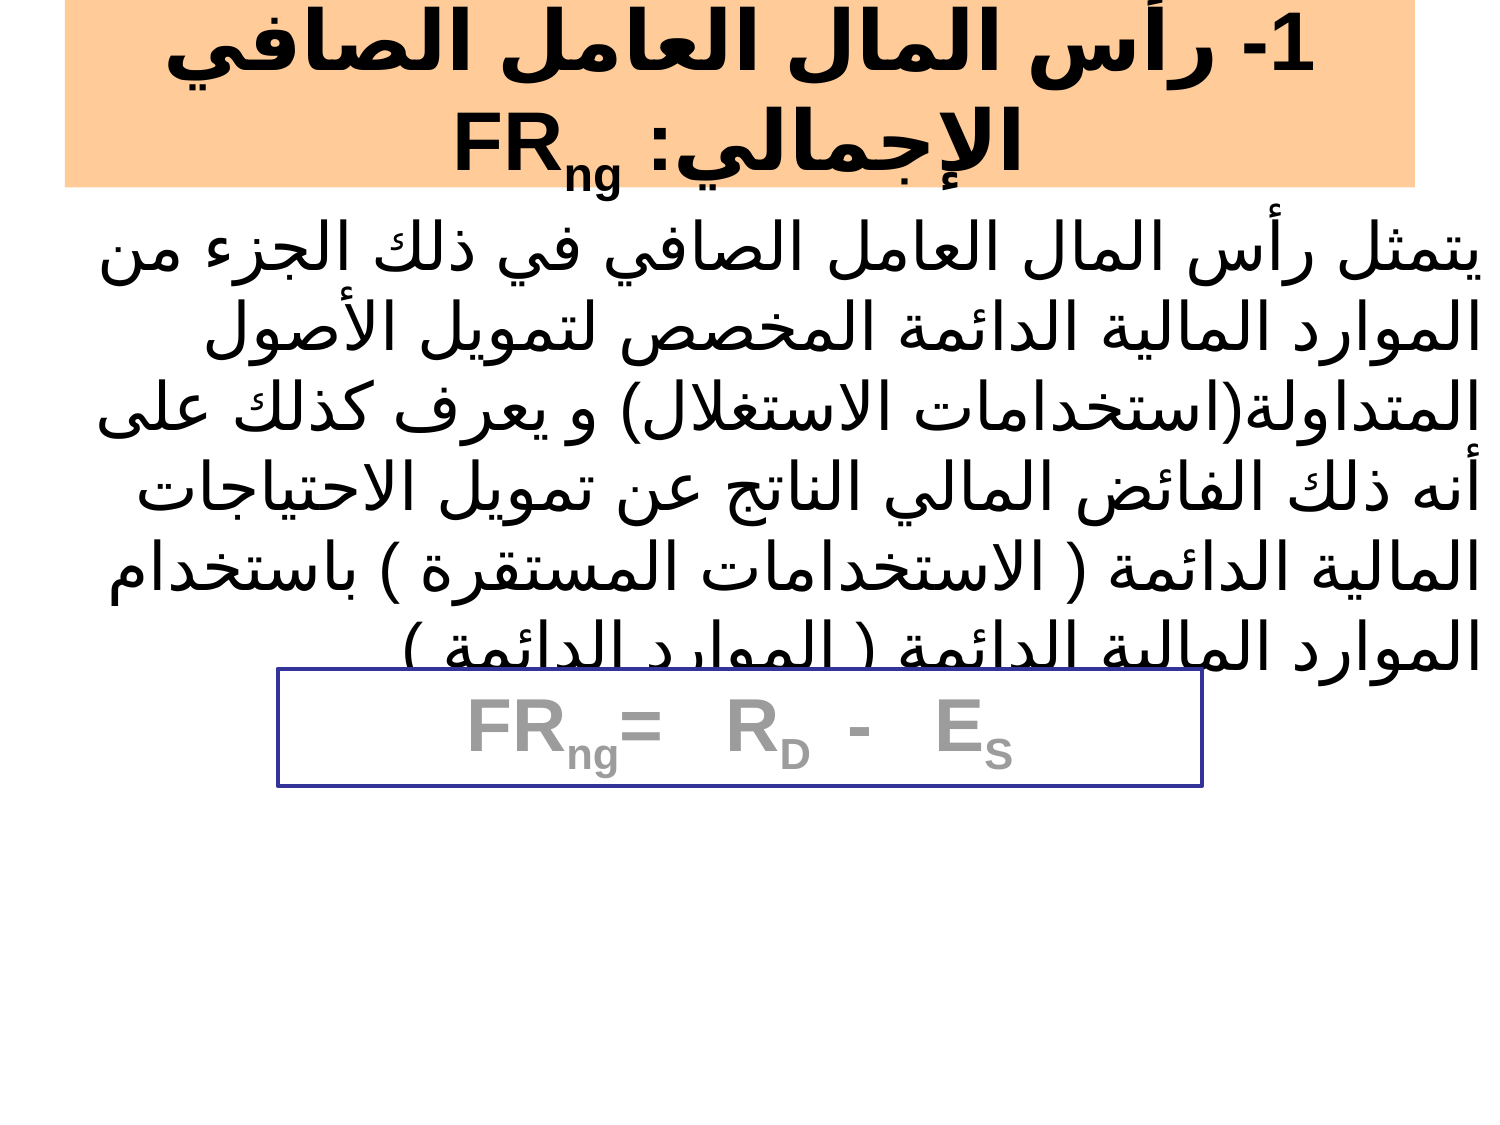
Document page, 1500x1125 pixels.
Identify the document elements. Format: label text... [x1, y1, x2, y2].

list يتمثل رأس المال العامل الصافي في ذلك الجزء من الموارد المالية الدائمة المخصص لتمويل الأصول المتداولة(استخدامات الاستغلال) و يعرف كذلك على أنه ذلك الفائض المالي الناتج عن تمويل الاحتياجات المالية الدائمة ( الاستخدامات المستقرة ) باستخدام الموارد المالية الدائمة ( الموارد الدائمة ) [0, 196, 1500, 1006]
text_box FRng= RD - ES [276, 667, 1204, 788]
title 1- رأس المال العامل الصافي الإجمالي: FRng [64, 0, 1416, 188]
